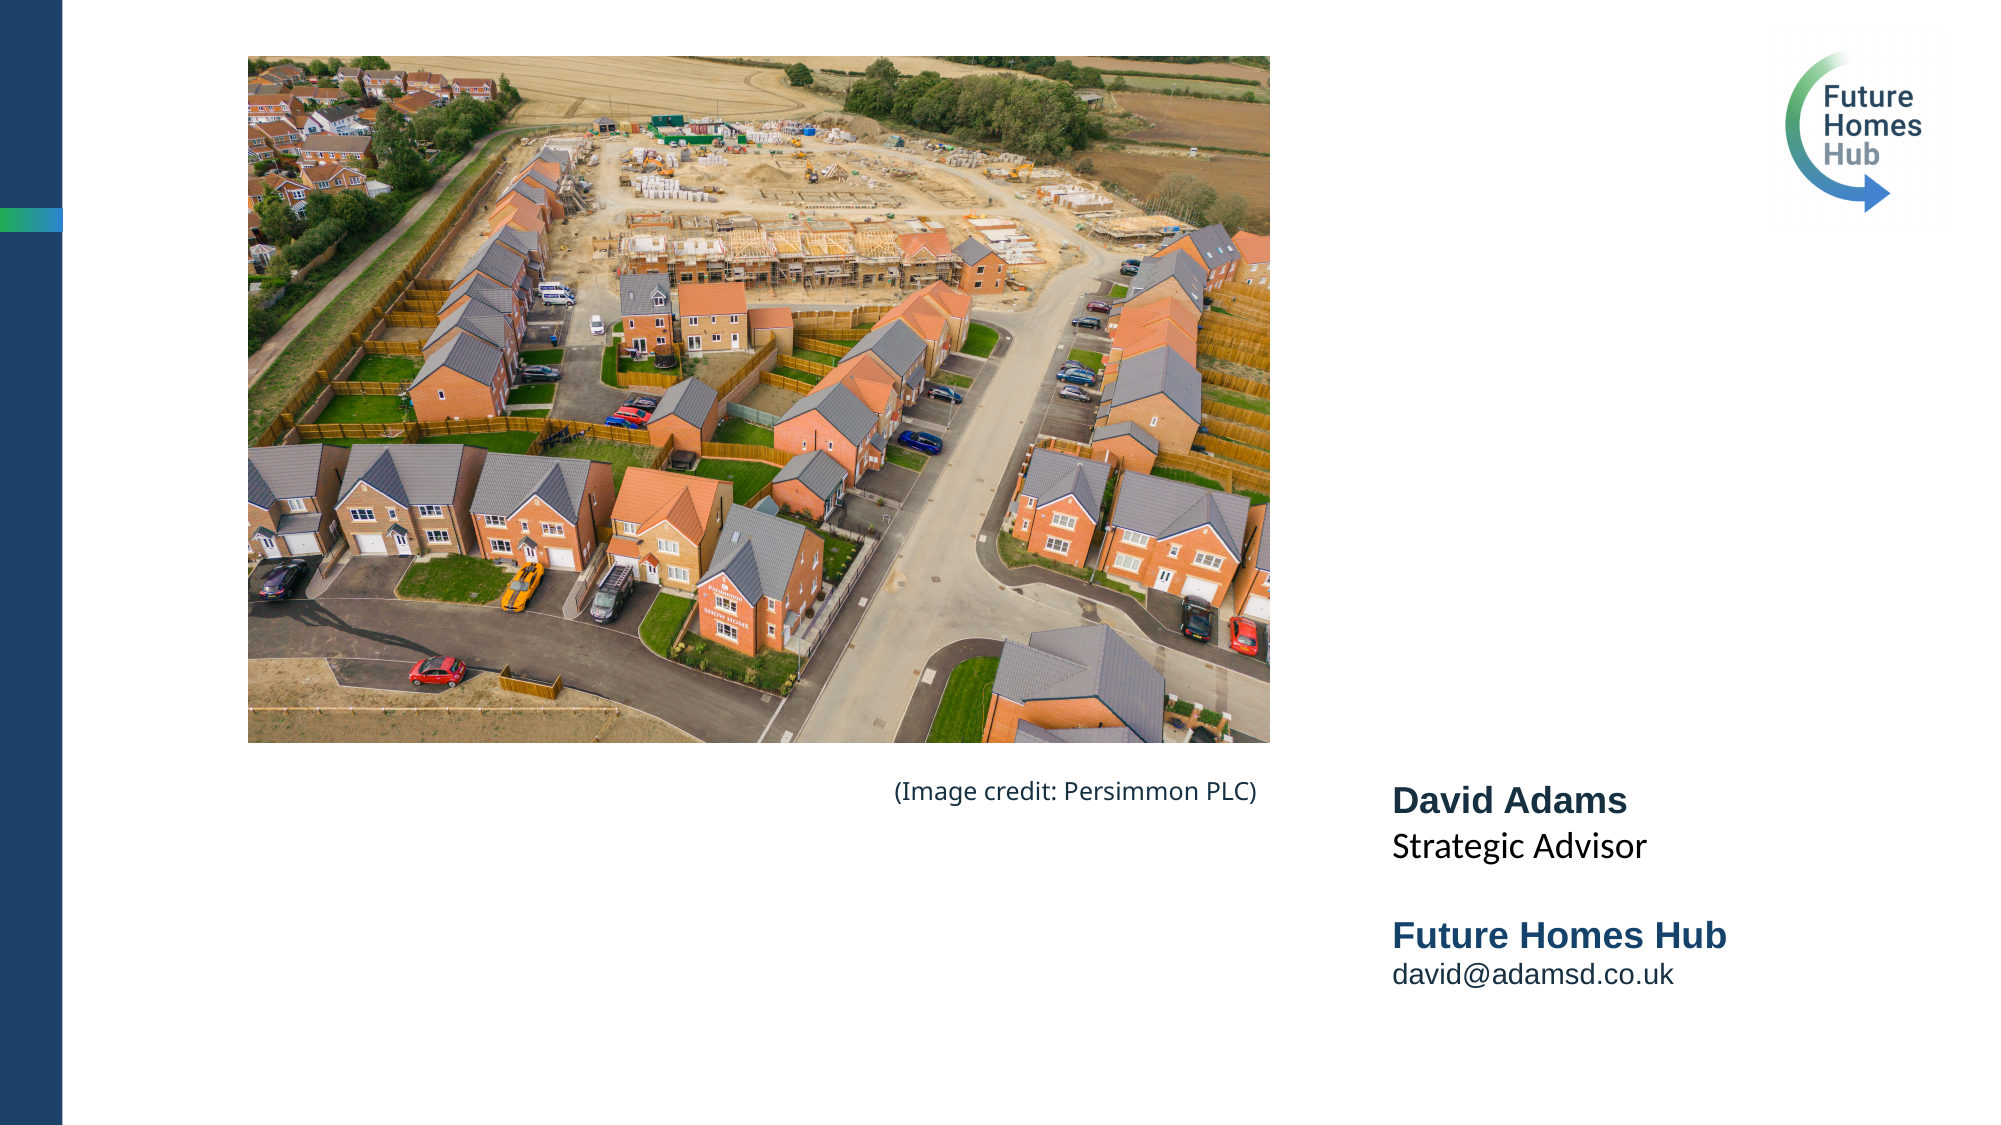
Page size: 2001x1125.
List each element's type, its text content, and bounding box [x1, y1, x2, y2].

text_box David Adams Strategic Advisor Future Homes Hub david@adamsd.co.uk [1377, 768, 1973, 999]
picture [1767, 28, 1947, 234]
text_box (Image credit: Persimmon PLC) [721, 768, 1279, 814]
picture [247, 56, 1270, 743]
